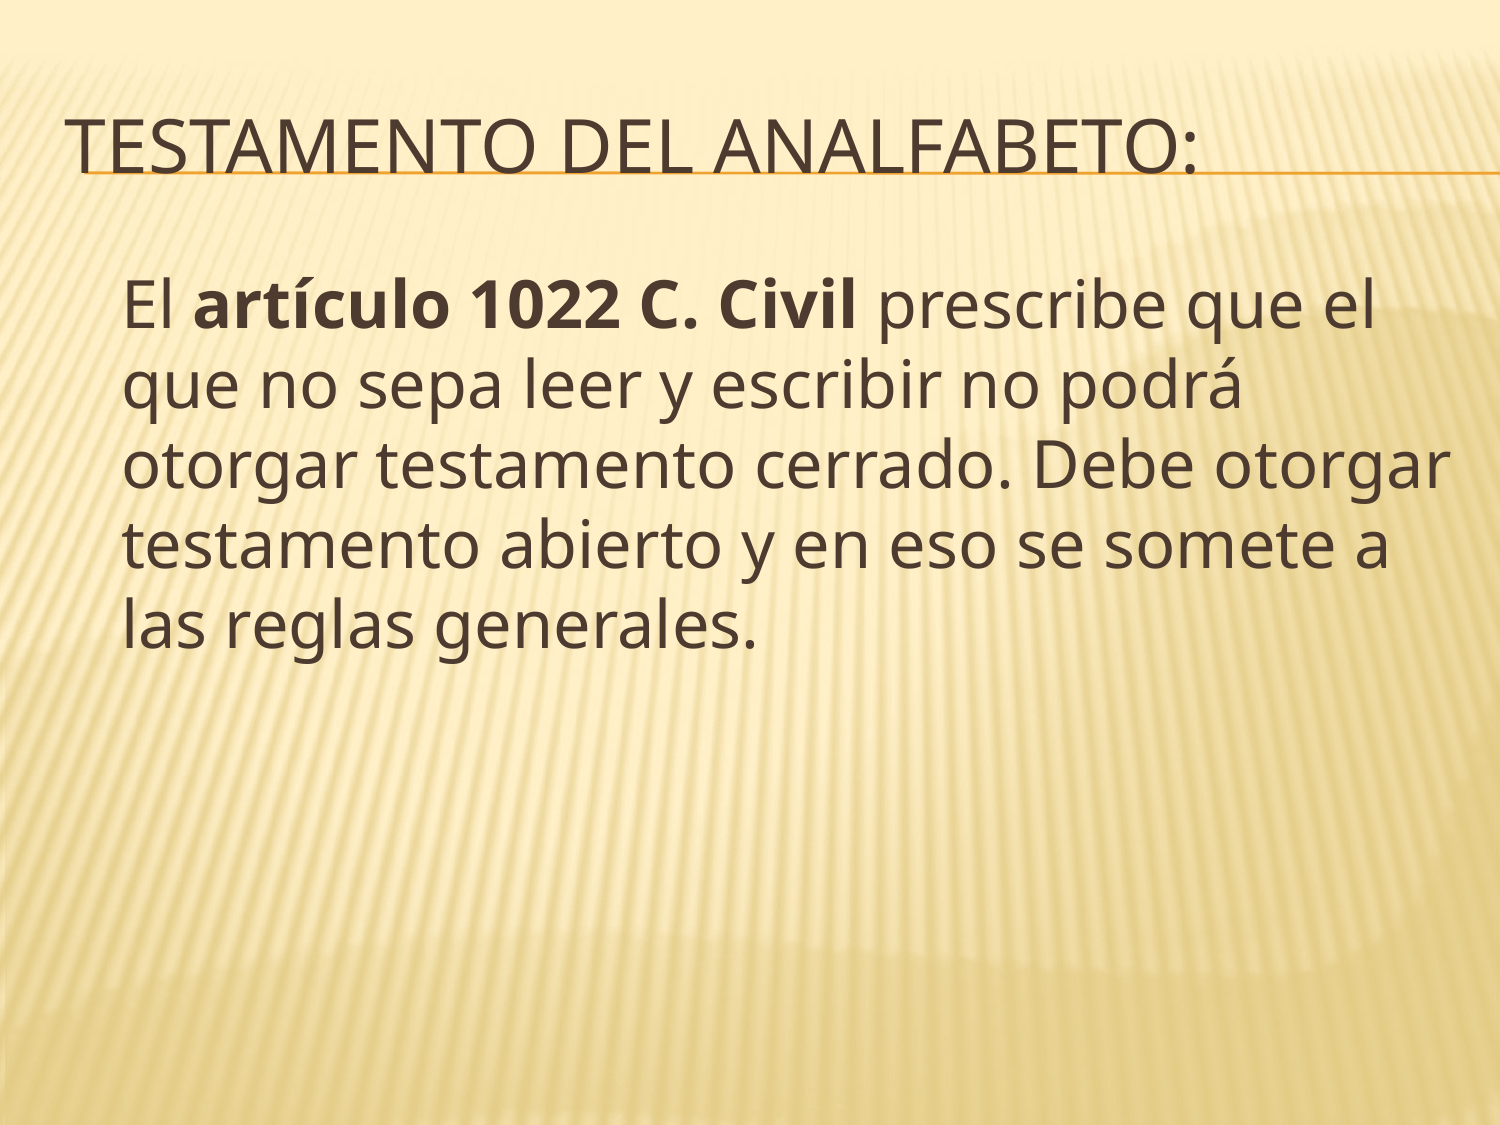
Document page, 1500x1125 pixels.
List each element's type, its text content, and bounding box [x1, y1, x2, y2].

title Testamento del analfabeto: [50, 75, 1475, 213]
list El artículo 1022 C. Civil prescribe que el que no sepa leer y escribir no podrá otorgar testamento cerrado. Debe otorgar testamento abierto y en eso se somete a las reglas generales. [50, 254, 1475, 998]
